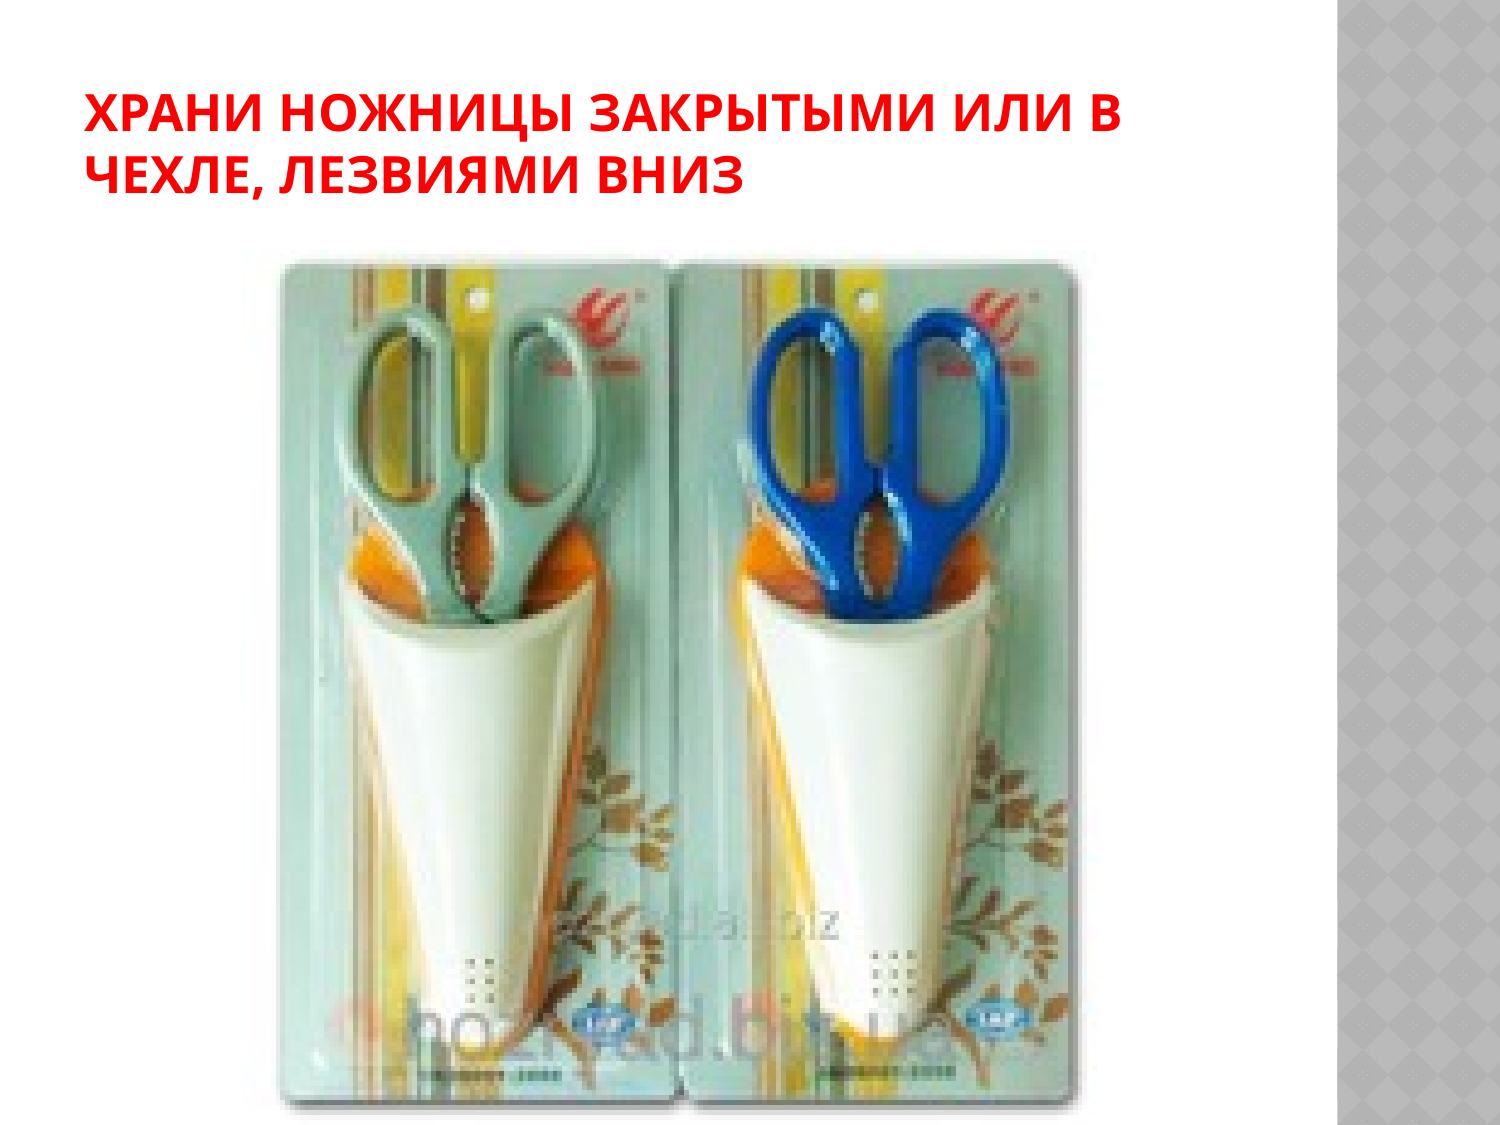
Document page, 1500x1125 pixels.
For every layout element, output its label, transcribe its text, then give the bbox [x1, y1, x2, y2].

title Храни ножницы закрытыми или в чехле, лезвиями вниз [76, 78, 1265, 266]
picture [241, 250, 1117, 1125]
